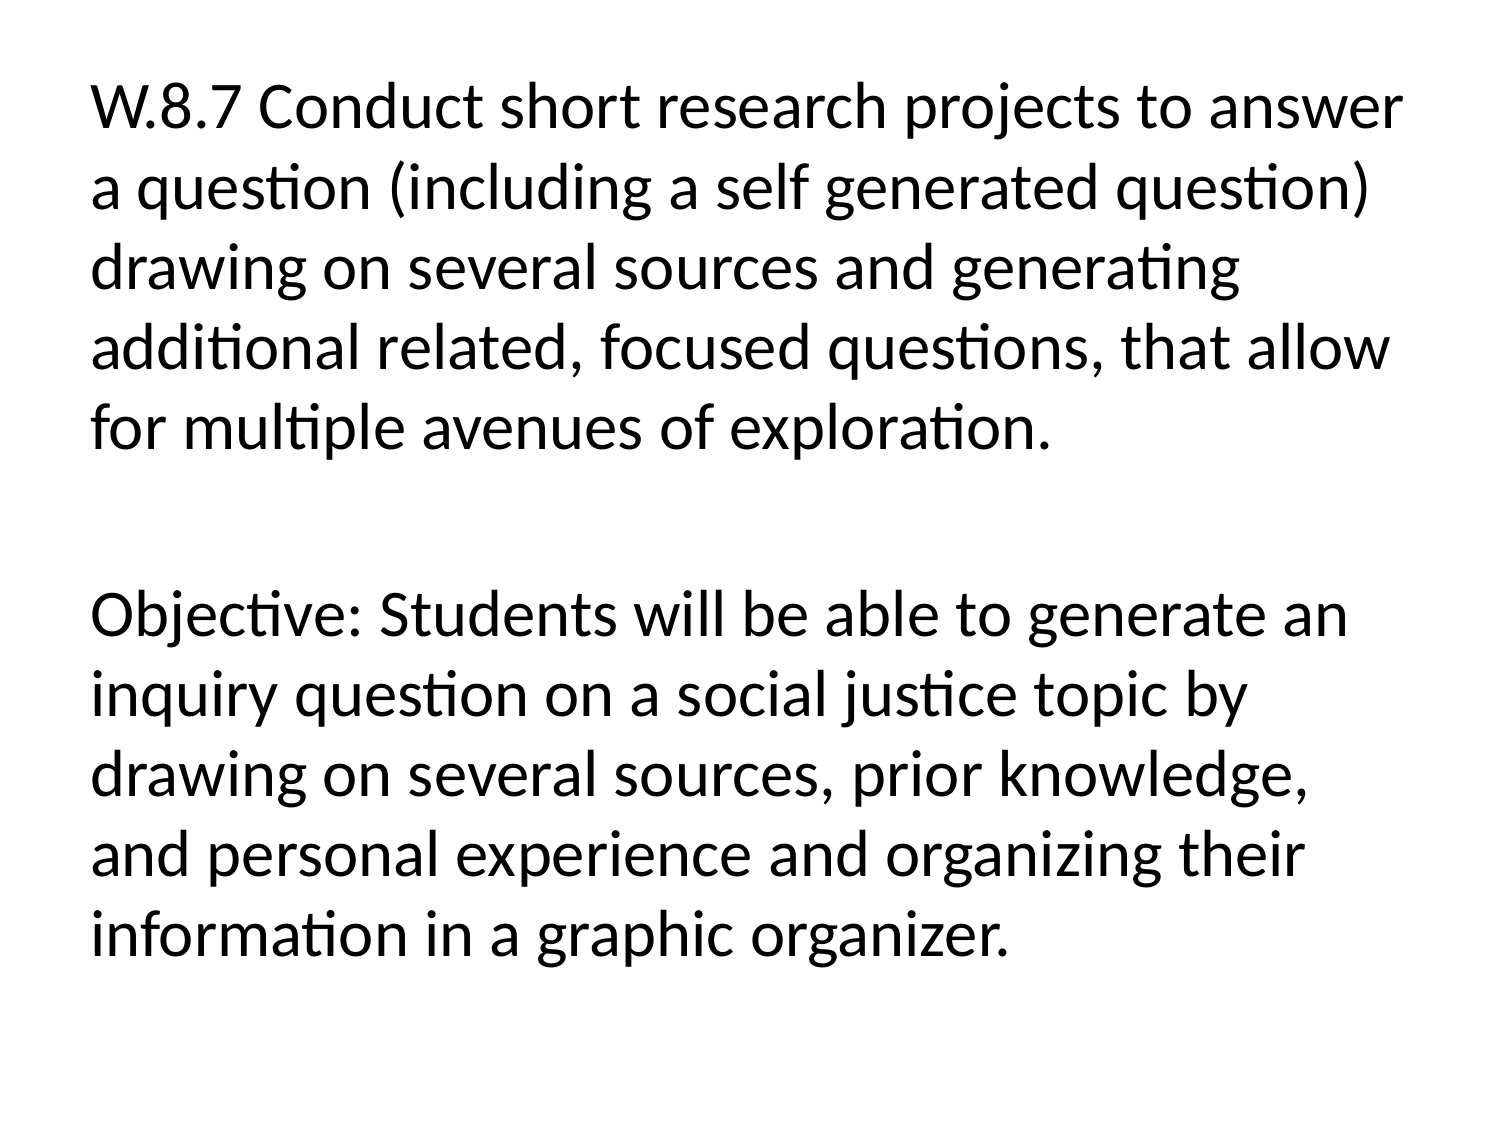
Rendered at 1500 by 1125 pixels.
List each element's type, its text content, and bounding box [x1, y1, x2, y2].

list W.8.7 Conduct short research projects to answer a question (including a self generated question) drawing on several sources and generating additional related, focused questions, that allow for multiple avenues of exploration. Objective: Students will be able to generate an inquiry question on a social justice topic by drawing on several sources, prior knowledge, and personal experience and organizing their information in a graphic organizer. [75, 54, 1425, 1005]
